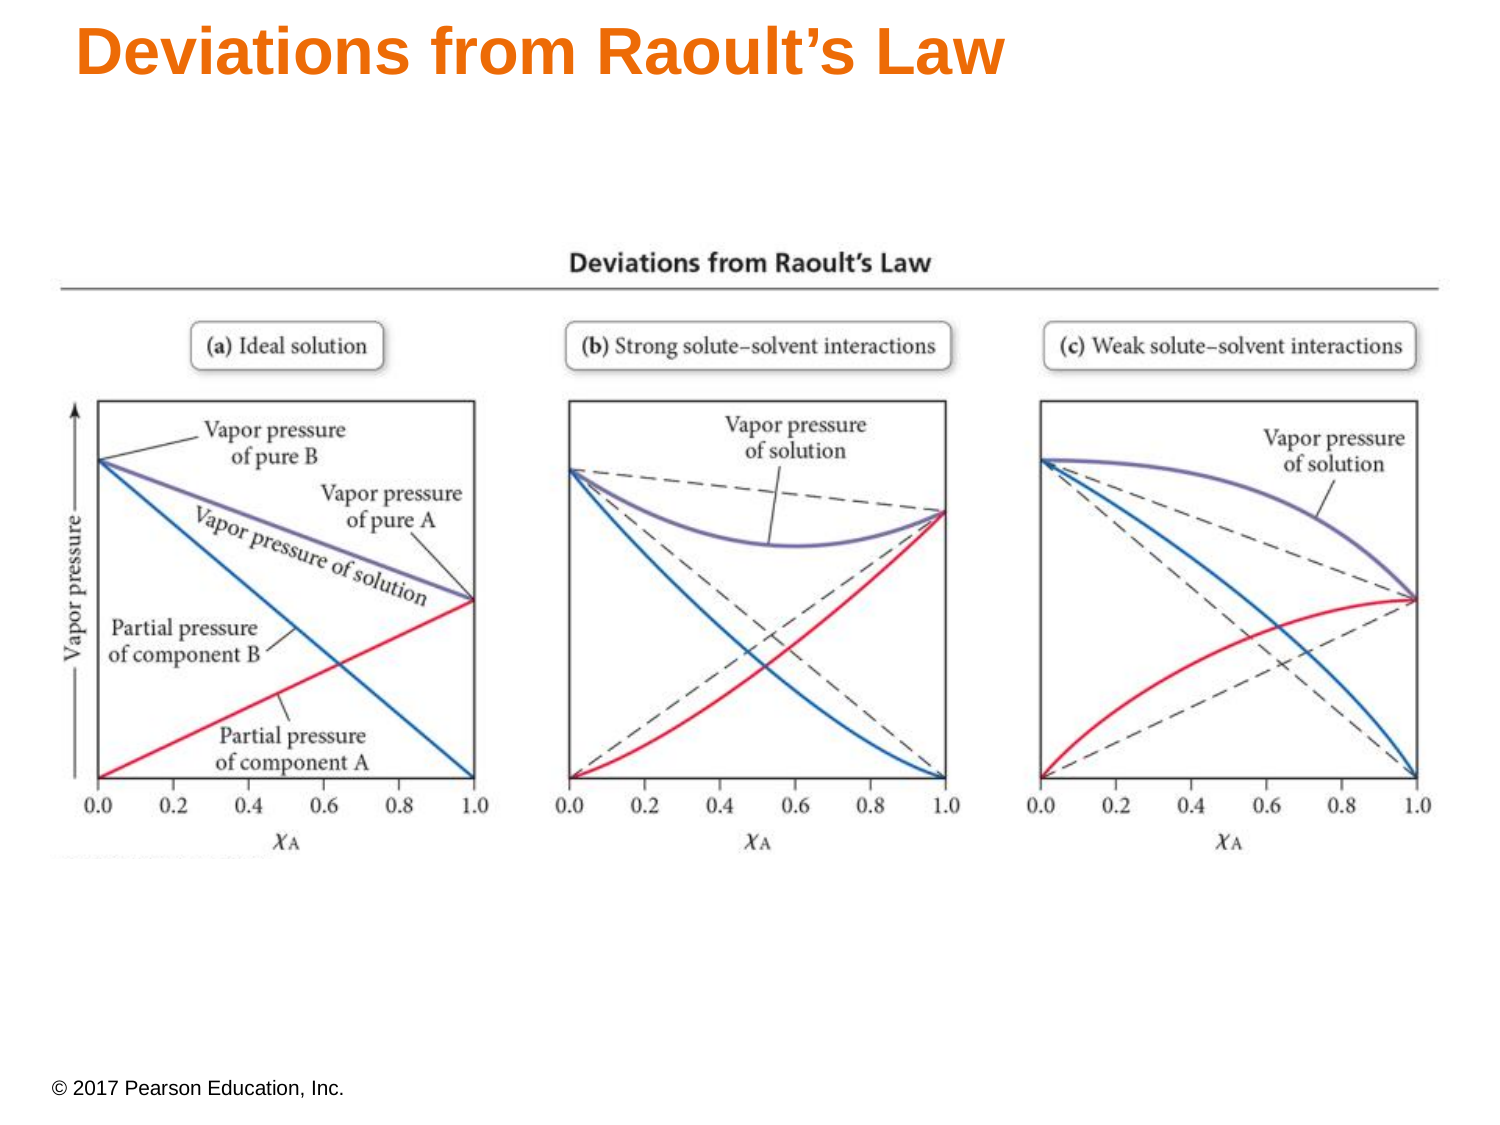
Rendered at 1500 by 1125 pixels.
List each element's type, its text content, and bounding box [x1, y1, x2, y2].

title Deviations from Raoult’s Law [0, 0, 1500, 96]
picture [49, 241, 1451, 859]
